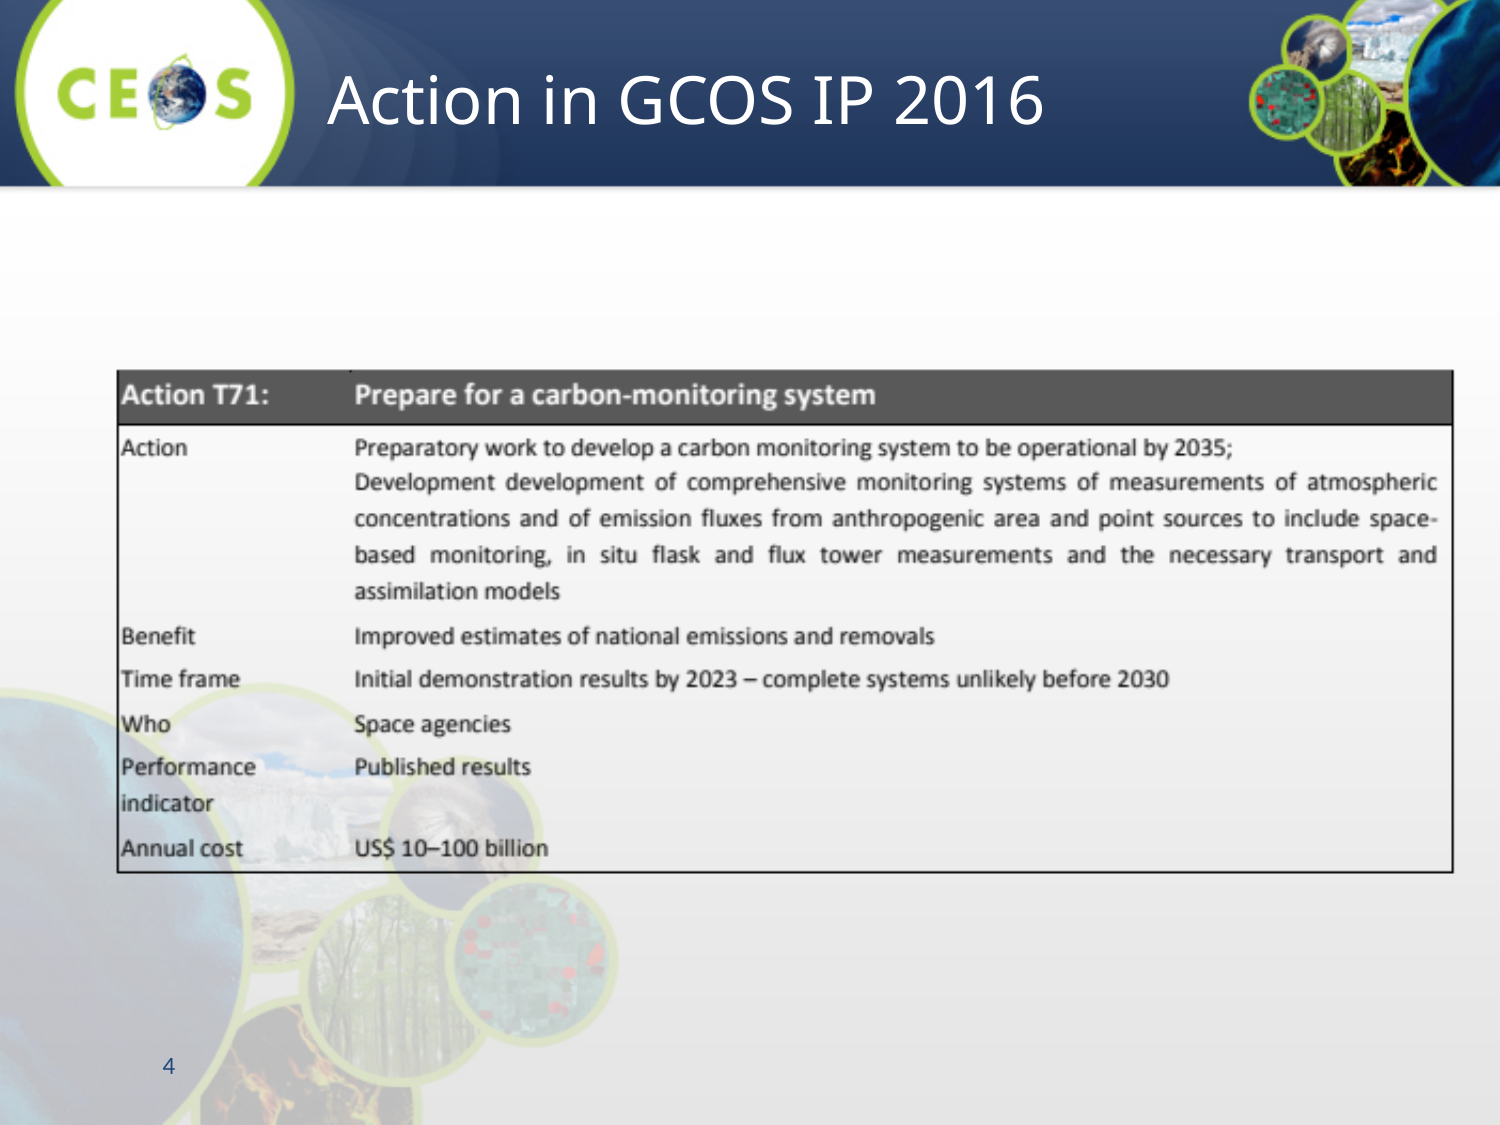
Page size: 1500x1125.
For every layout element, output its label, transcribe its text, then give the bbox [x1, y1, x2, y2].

slide_number 4 [99, 1042, 184, 1104]
picture [0, 0, 1500, 1125]
title Action in GCOS IP 2016 [312, 50, 1425, 188]
